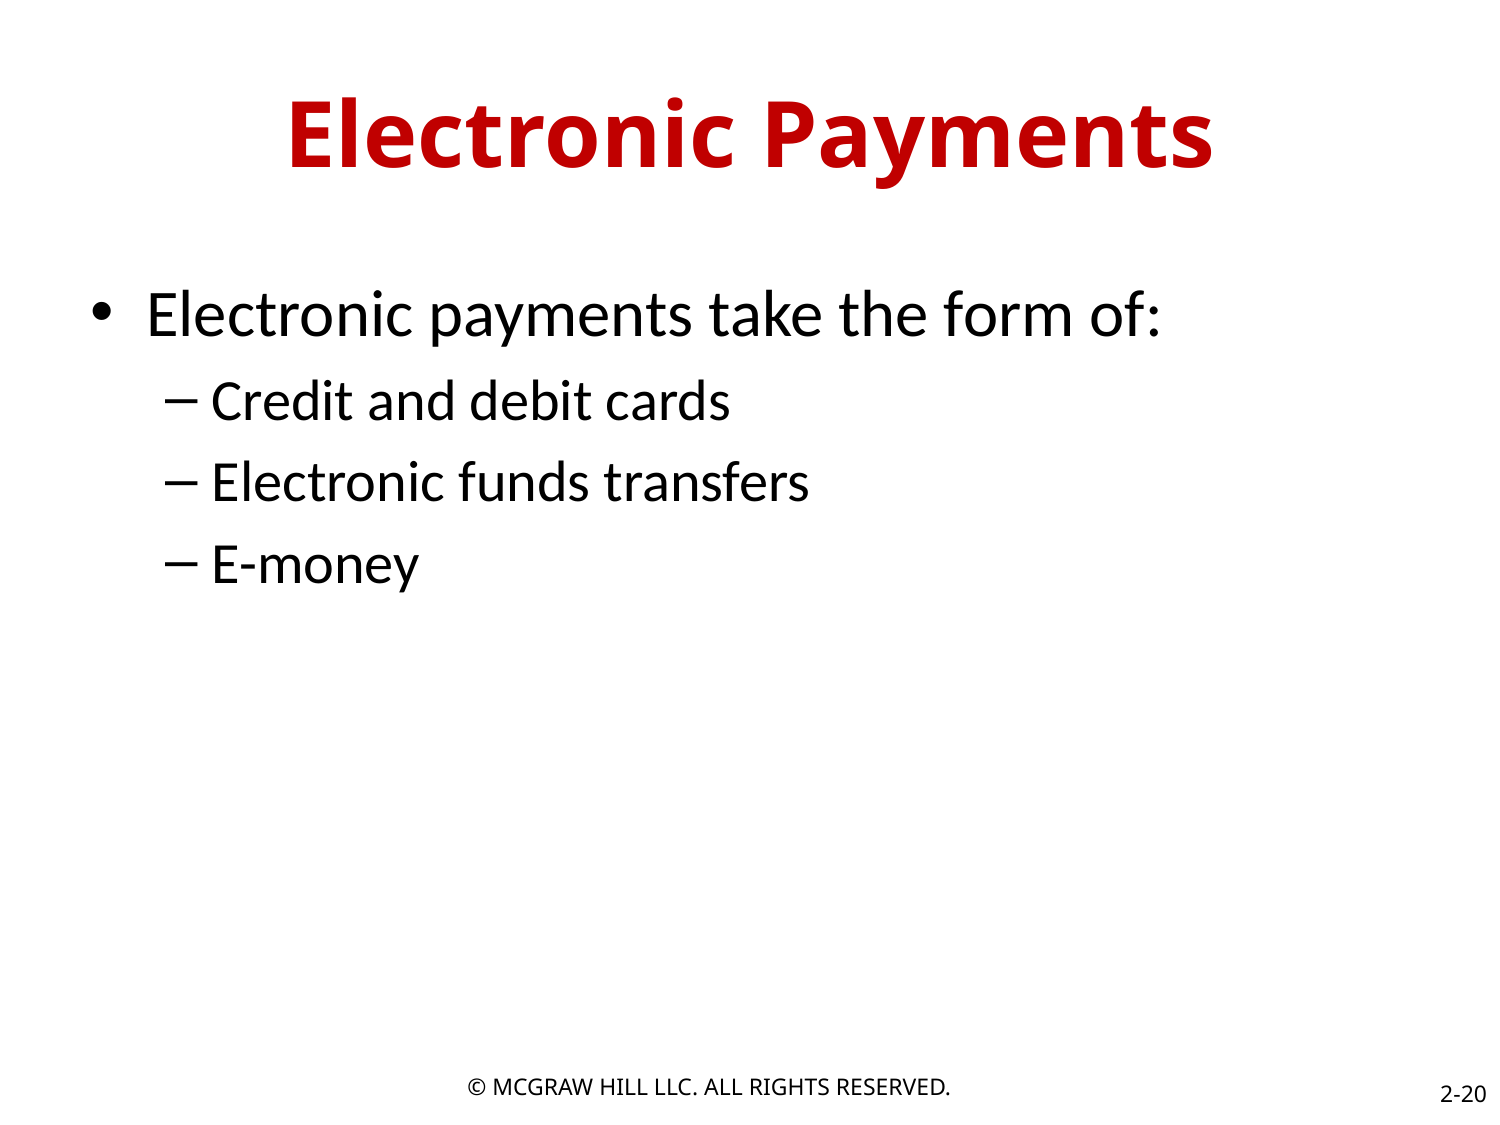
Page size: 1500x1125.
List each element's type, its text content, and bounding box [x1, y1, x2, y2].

list Electronic payments take the form of: Credit and debit cards Electronic funds transfers E-money [75, 262, 1425, 1005]
slide_number 2-20 [1152, 1071, 1500, 1125]
title Electronic Payments [75, 37, 1425, 225]
footer © MCGRAW HILL LLC. ALL RIGHTS RESERVED. [425, 1065, 1000, 1125]
